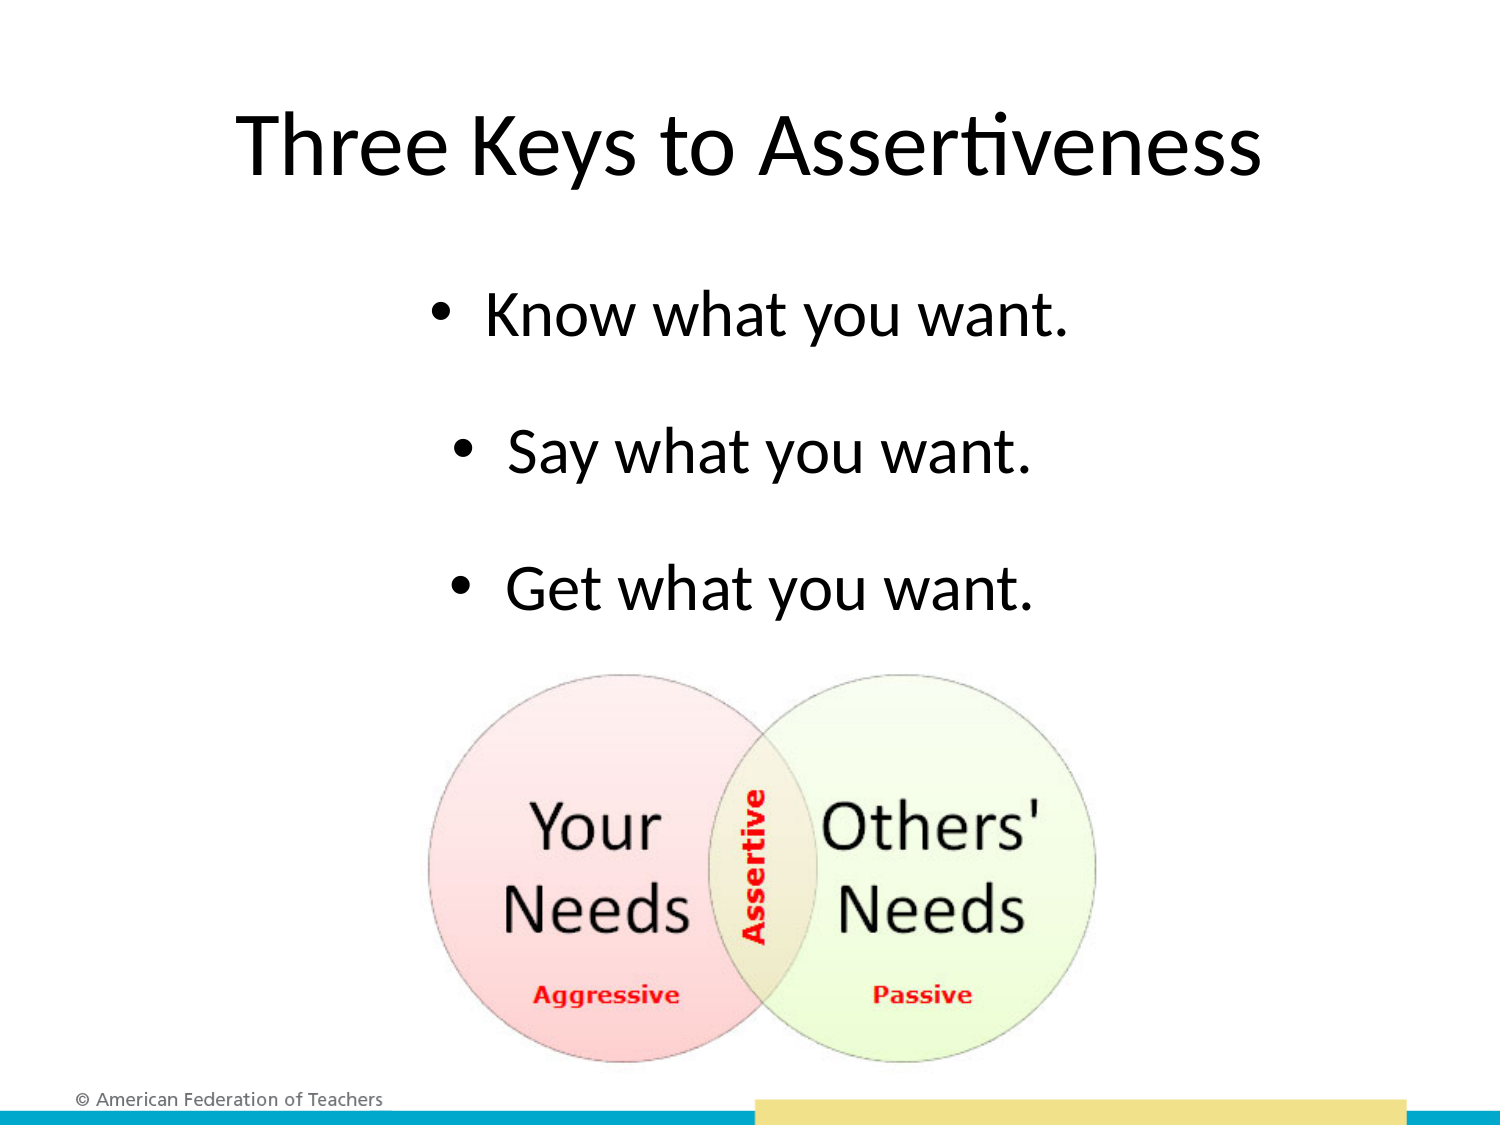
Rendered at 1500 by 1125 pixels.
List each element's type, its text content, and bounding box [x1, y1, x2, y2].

title Three Keys to Assertiveness [75, 45, 1425, 233]
list Know what you want. Say what you want. Get what you want. [75, 262, 1425, 1075]
picture [0, 0, 1500, 1125]
